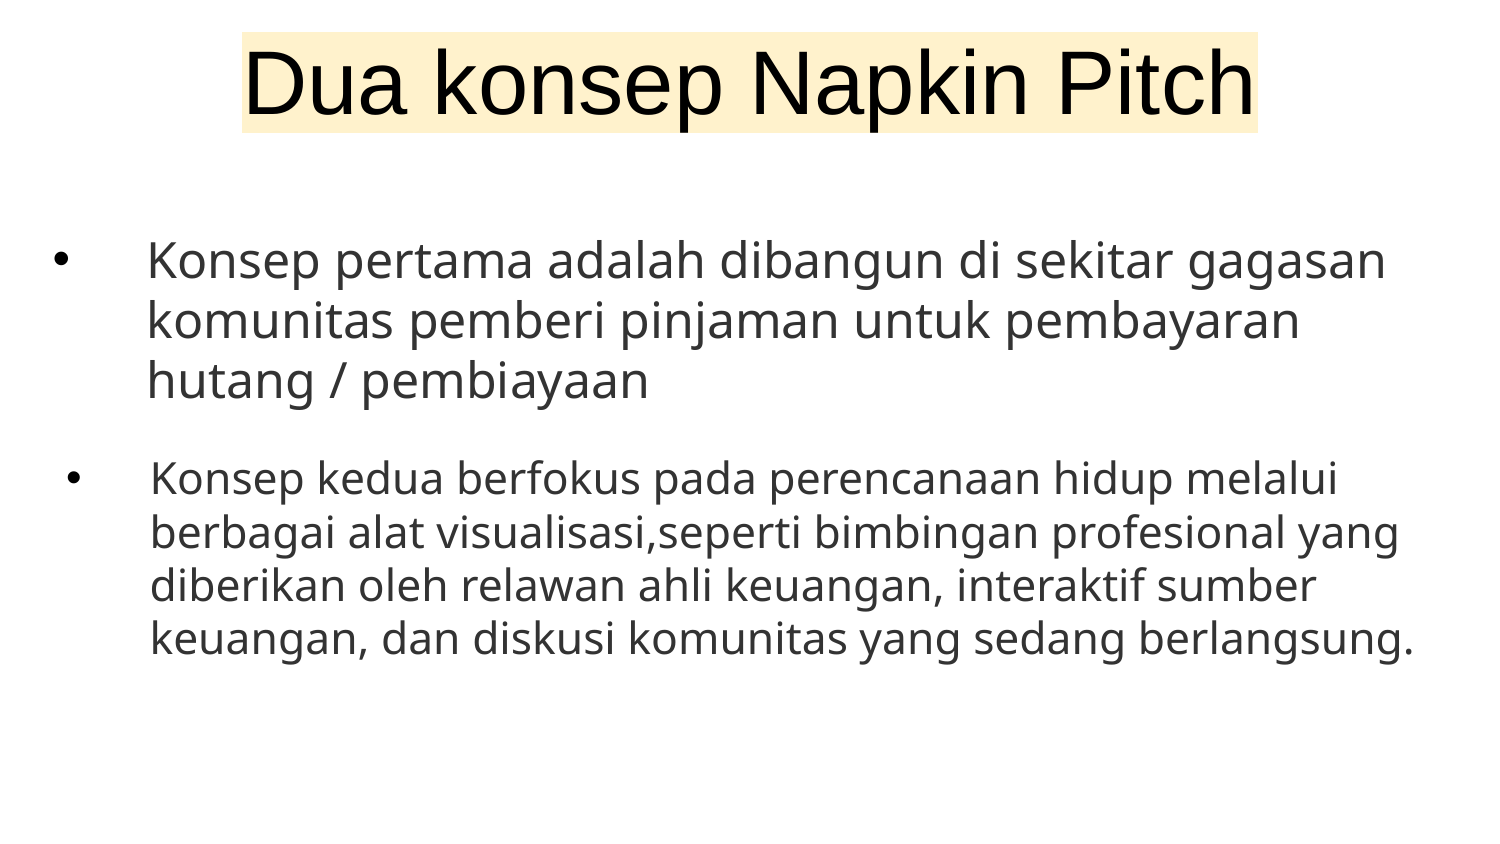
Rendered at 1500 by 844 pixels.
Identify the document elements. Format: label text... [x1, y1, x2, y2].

title Dua konsep Napkin Pitch [0, 38, 1500, 177]
text_box Konsep kedua berfokus pada perencanaan hidup melalui berbagai alat visualisasi,seperti bimbingan profesional yang diberikan oleh relawan ahli keuangan, interaktif sumber keuangan, dan diskusi komunitas yang sedang berlangsung. [51, 421, 1449, 692]
title Konsep pertama adalah dibangun di sekitar gagasan komunitas pemberi pinjaman untuk pembayaran hutang / pembiayaan [37, 214, 1436, 422]
